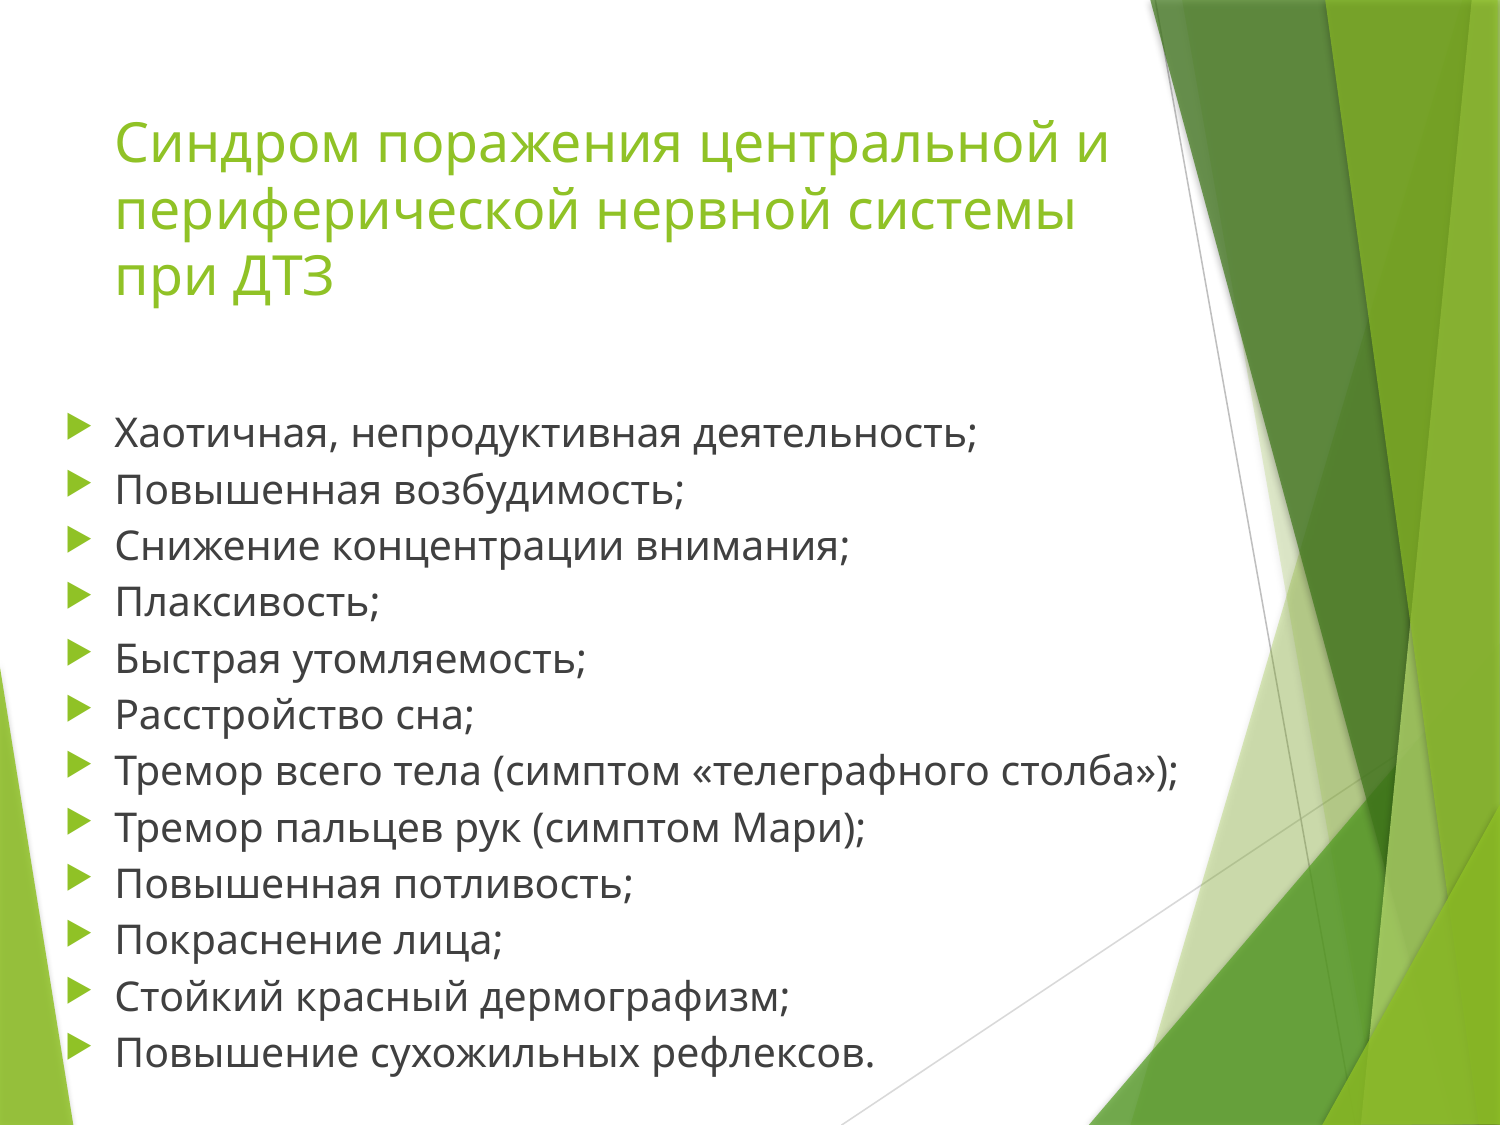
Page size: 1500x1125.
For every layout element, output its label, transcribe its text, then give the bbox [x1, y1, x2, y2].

list Хаотичная, непродуктивная деятельность; Повышенная возбудимость; Снижение концентрации внимания; Плаксивость; Быстрая утомляемость; Расстройство сна; Тремор всего тела (симптом «телеграфного столба»); Тремор пальцев рук (симптом Мари); Повышенная потливость; Покраснение лица; Стойкий красный дермографизм; Повышение сухожильных рефлексов. [49, 408, 1451, 1088]
title Синдром поражения центральной и периферической нервной системы при ДТЗ [99, 99, 1142, 317]
